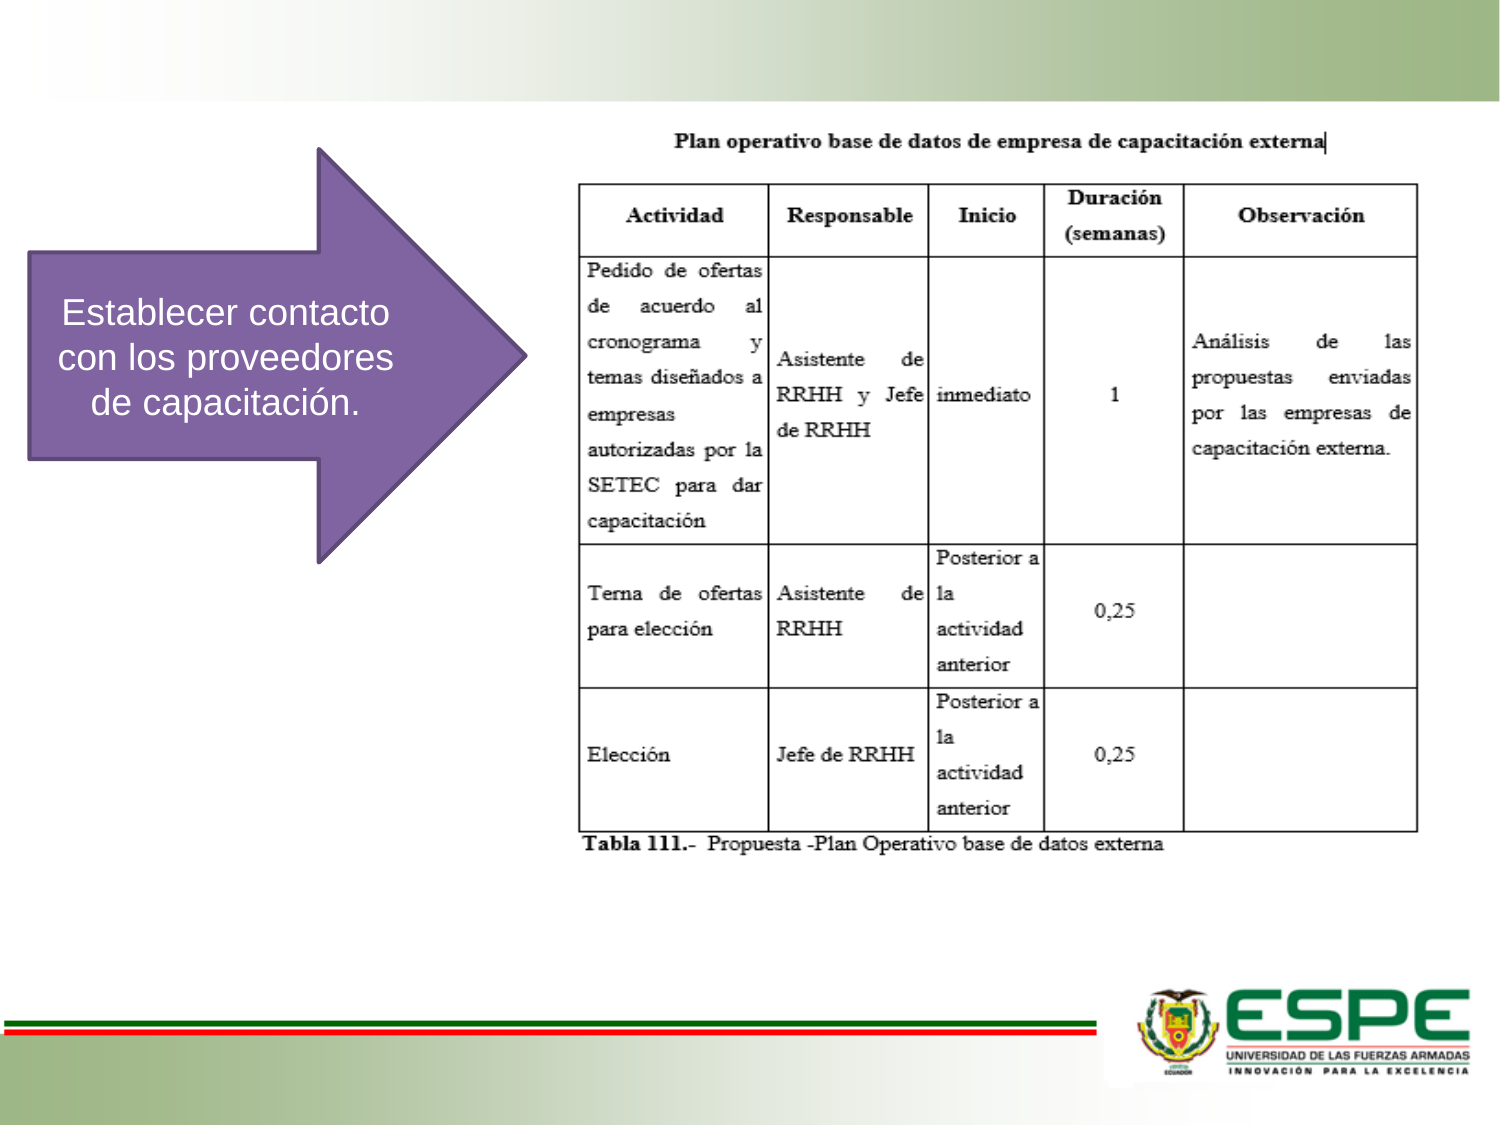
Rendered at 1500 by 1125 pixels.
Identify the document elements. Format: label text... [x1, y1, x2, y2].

text_box Establecer contacto con los proveedores de capacitación. [27, 147, 528, 565]
picture [0, 0, 1500, 1125]
